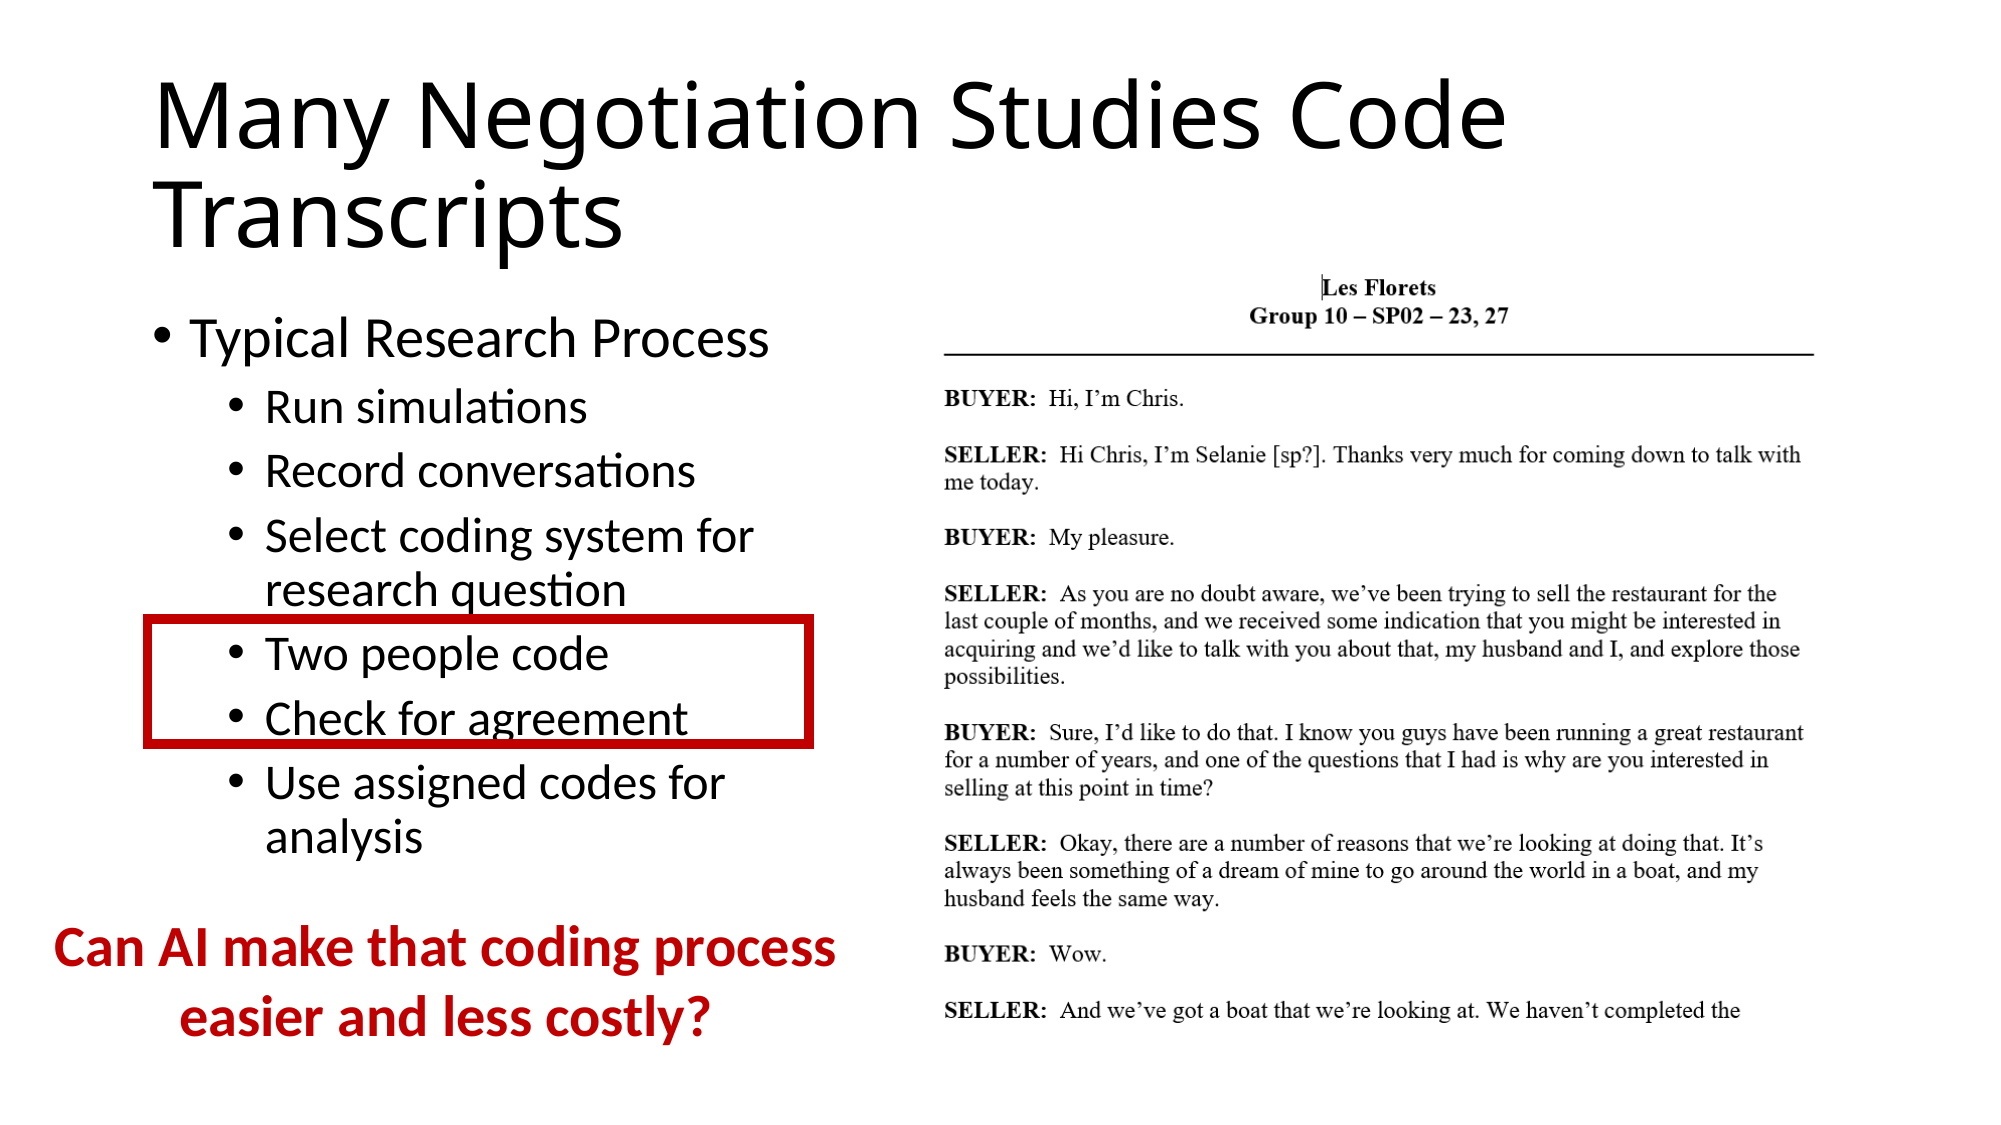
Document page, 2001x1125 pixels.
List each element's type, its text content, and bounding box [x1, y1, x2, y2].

picture [906, 241, 1853, 1025]
text_box [146, 618, 810, 745]
title Many Negotiation Studies Code Transcripts [137, 59, 1863, 278]
text_box Can AI make that coding process easier and less costly? [37, 901, 868, 1056]
list Typical Research Process Run simulations Record conversations Select coding system for research question Two people code Check for agreement Use assigned codes for analysis [137, 299, 882, 1014]
